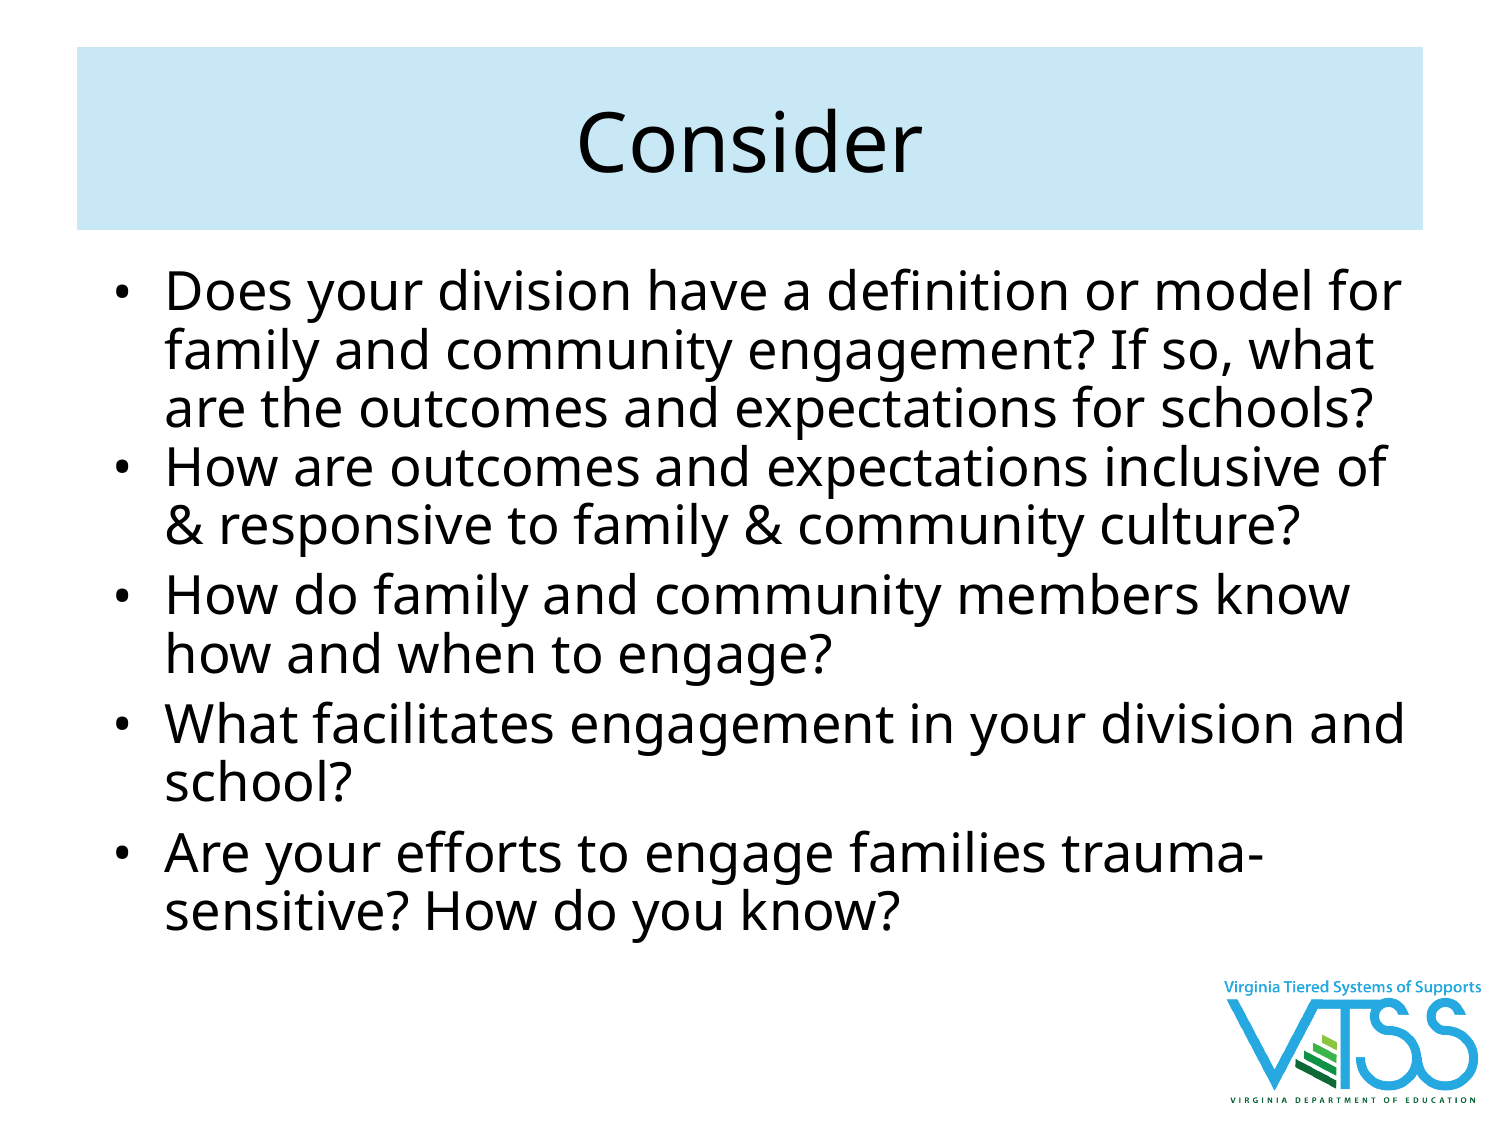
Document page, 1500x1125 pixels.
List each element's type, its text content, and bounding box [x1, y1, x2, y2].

title Consider [75, 45, 1425, 233]
list Does your division have a definition or model for family and community engagement? If so, what are the outcomes and expectations for schools? How are outcomes and expectations inclusive of & responsive to family & community culture? How do family and community members know how and when to engage? What facilitates engagement in your division and school? Are your efforts to engage families trauma-sensitive? How do you know? [93, 256, 1425, 1025]
picture [1224, 980, 1481, 1103]
